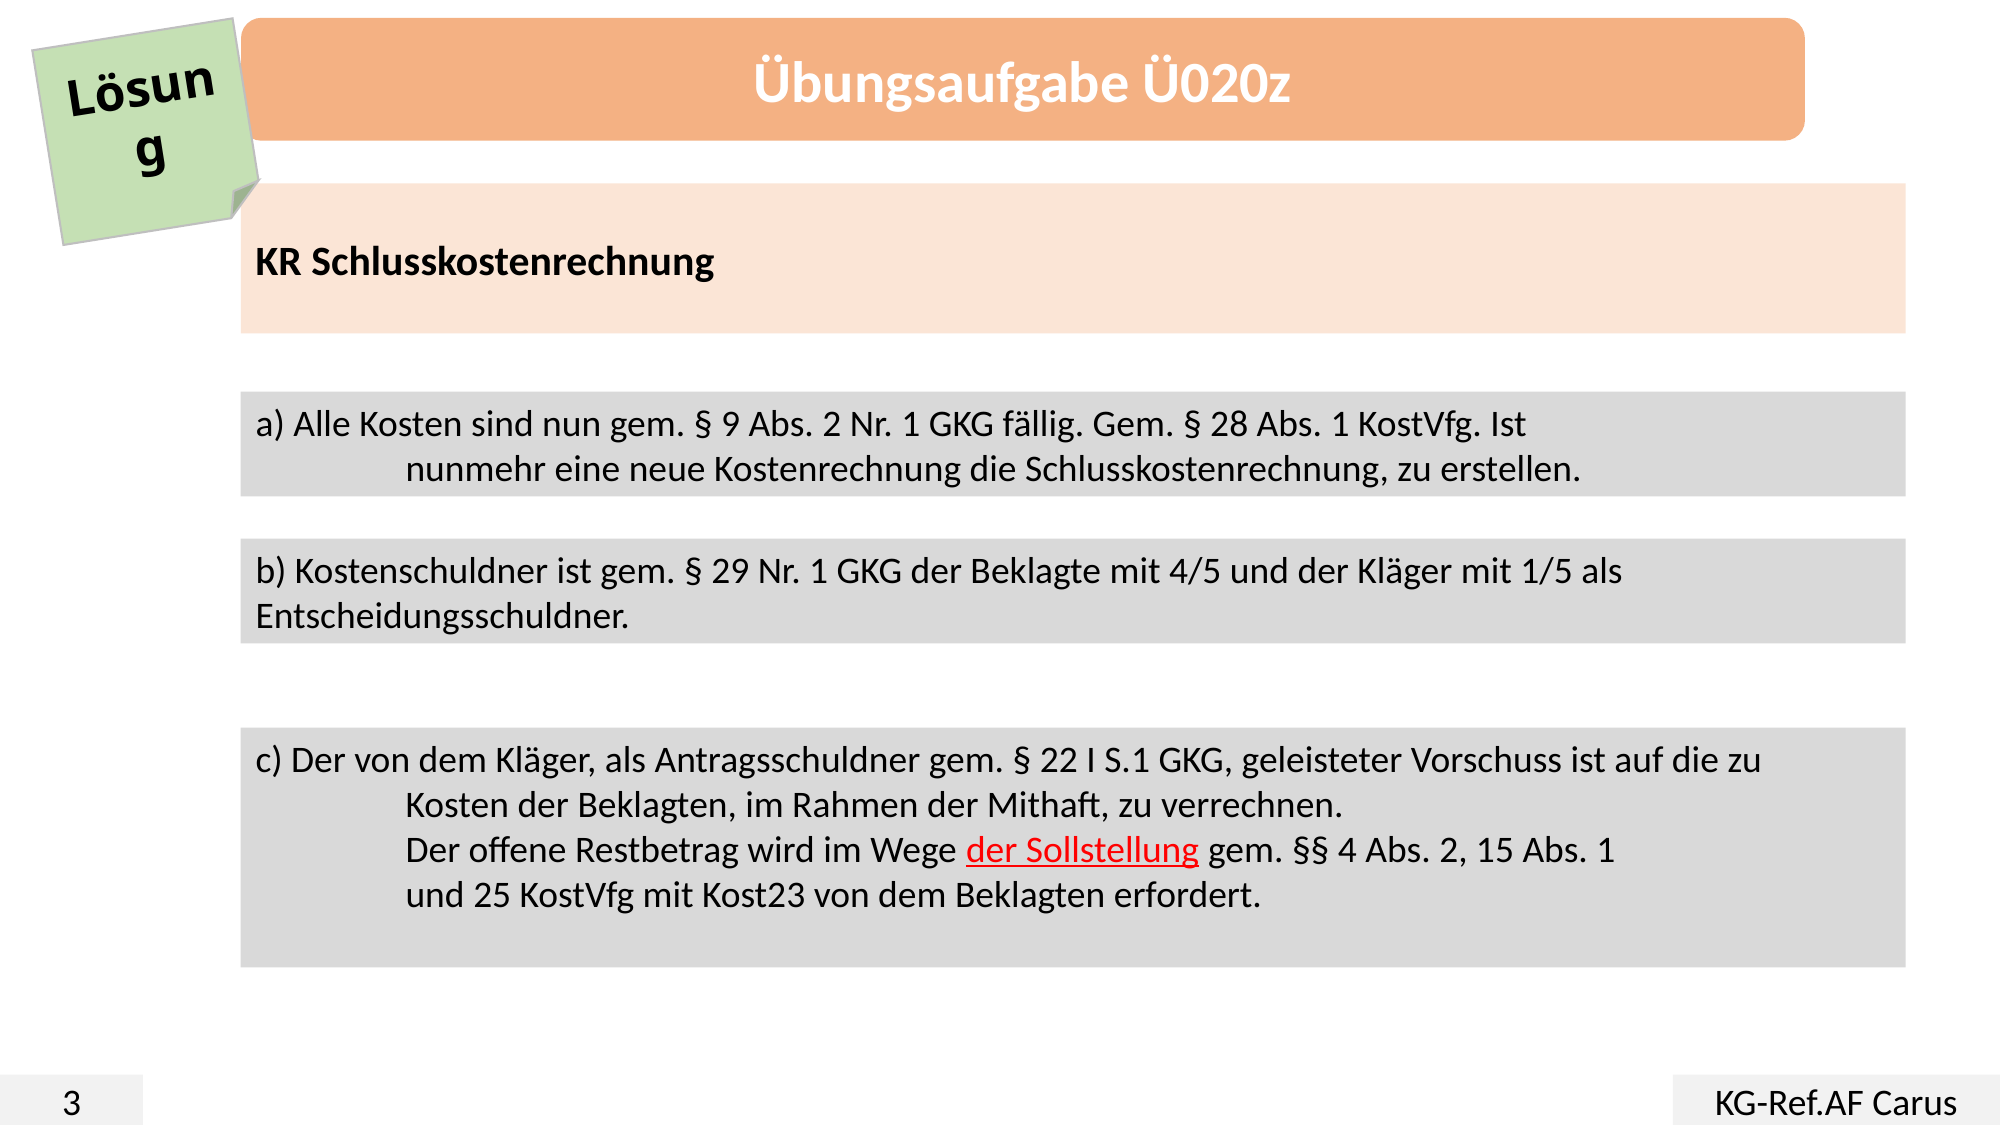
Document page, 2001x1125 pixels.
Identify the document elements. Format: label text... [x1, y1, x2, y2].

text_box 3 [0, 1074, 144, 1125]
text_box KG-Ref.AF Carus [1672, 1074, 2000, 1125]
text_box b) Kostenschuldner ist gem. § 29 Nr. 1 GKG der Beklagte mit 4/5 und der Kläger mit 1/5 als Entscheidungsschuldner. [240, 538, 1906, 644]
text_box Übungsaufgabe Ü020z [239, 16, 1806, 142]
text_box c) Der von dem Kläger, als Antragsschuldner gem. § 22 I S.1 GKG, geleisteter Vorschuss ist auf die zu Kosten der Beklagten, im Rahmen der Mithaft, zu verrechnen. Der offene Restbetrag wird im Wege der Sollstellung gem. §§ 4 Abs. 2, 15 Abs. 1 und 25 KostVfg mit Kost23 von dem Beklagten erfordert. [240, 727, 1906, 968]
text_box Lösung [31, 17, 262, 247]
text_box KR Schlusskostenrechnung [240, 182, 1907, 334]
text_box a) Alle Kosten sind nun gem. § 9 Abs. 2 Nr. 1 GKG fällig. Gem. § 28 Abs. 1 KostVfg. Ist nunmehr eine neue Kostenrechnung die Schlusskostenrechnung, zu erstellen. [240, 391, 1906, 497]
